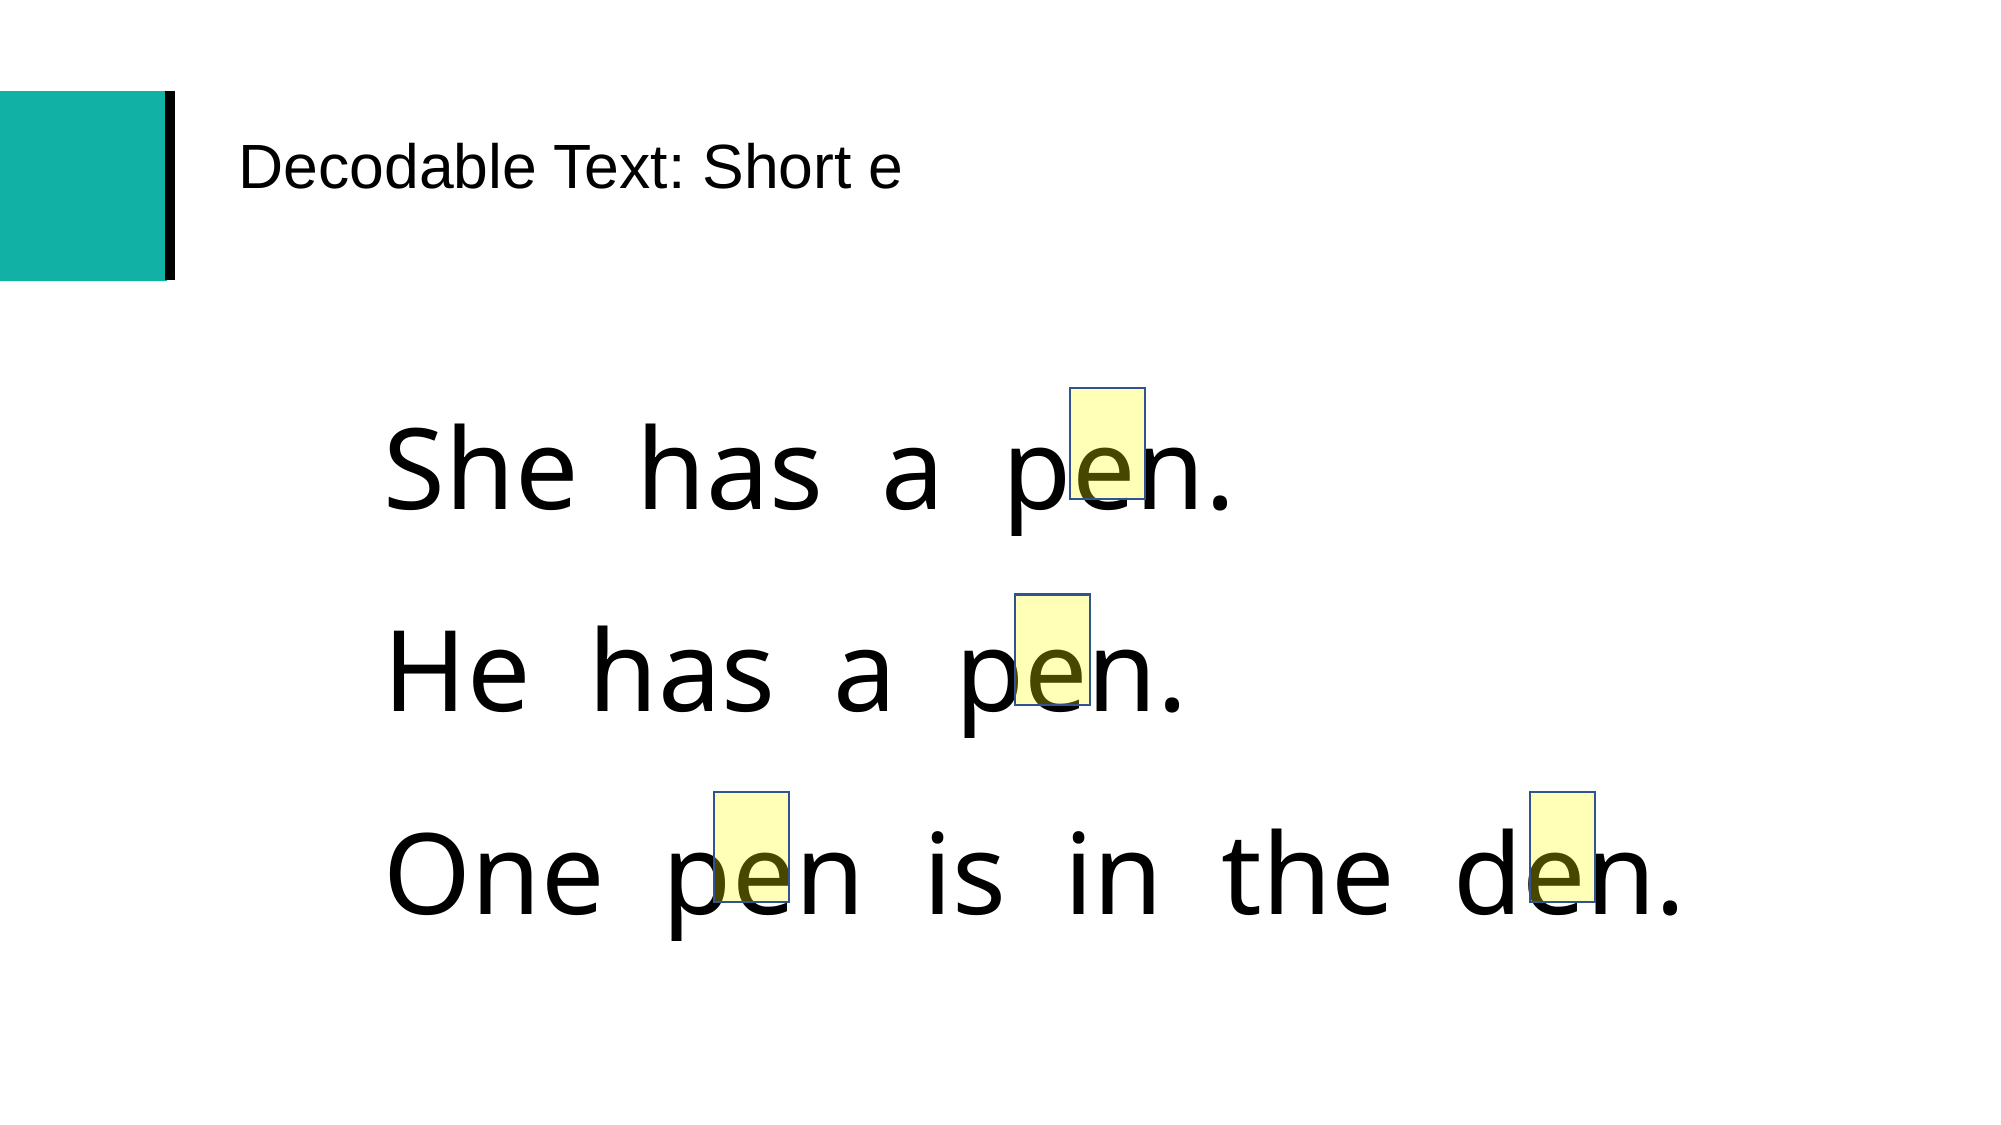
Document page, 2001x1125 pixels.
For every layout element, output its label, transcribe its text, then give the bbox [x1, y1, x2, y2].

text_box [1015, 594, 1091, 706]
text_box [713, 791, 789, 903]
text_box [1069, 388, 1145, 500]
list She has a pen. He has a pen. One pen is in the den. [368, 321, 1983, 1036]
title Decodable Text: Short e [223, 59, 1863, 278]
text_box [1529, 791, 1595, 903]
